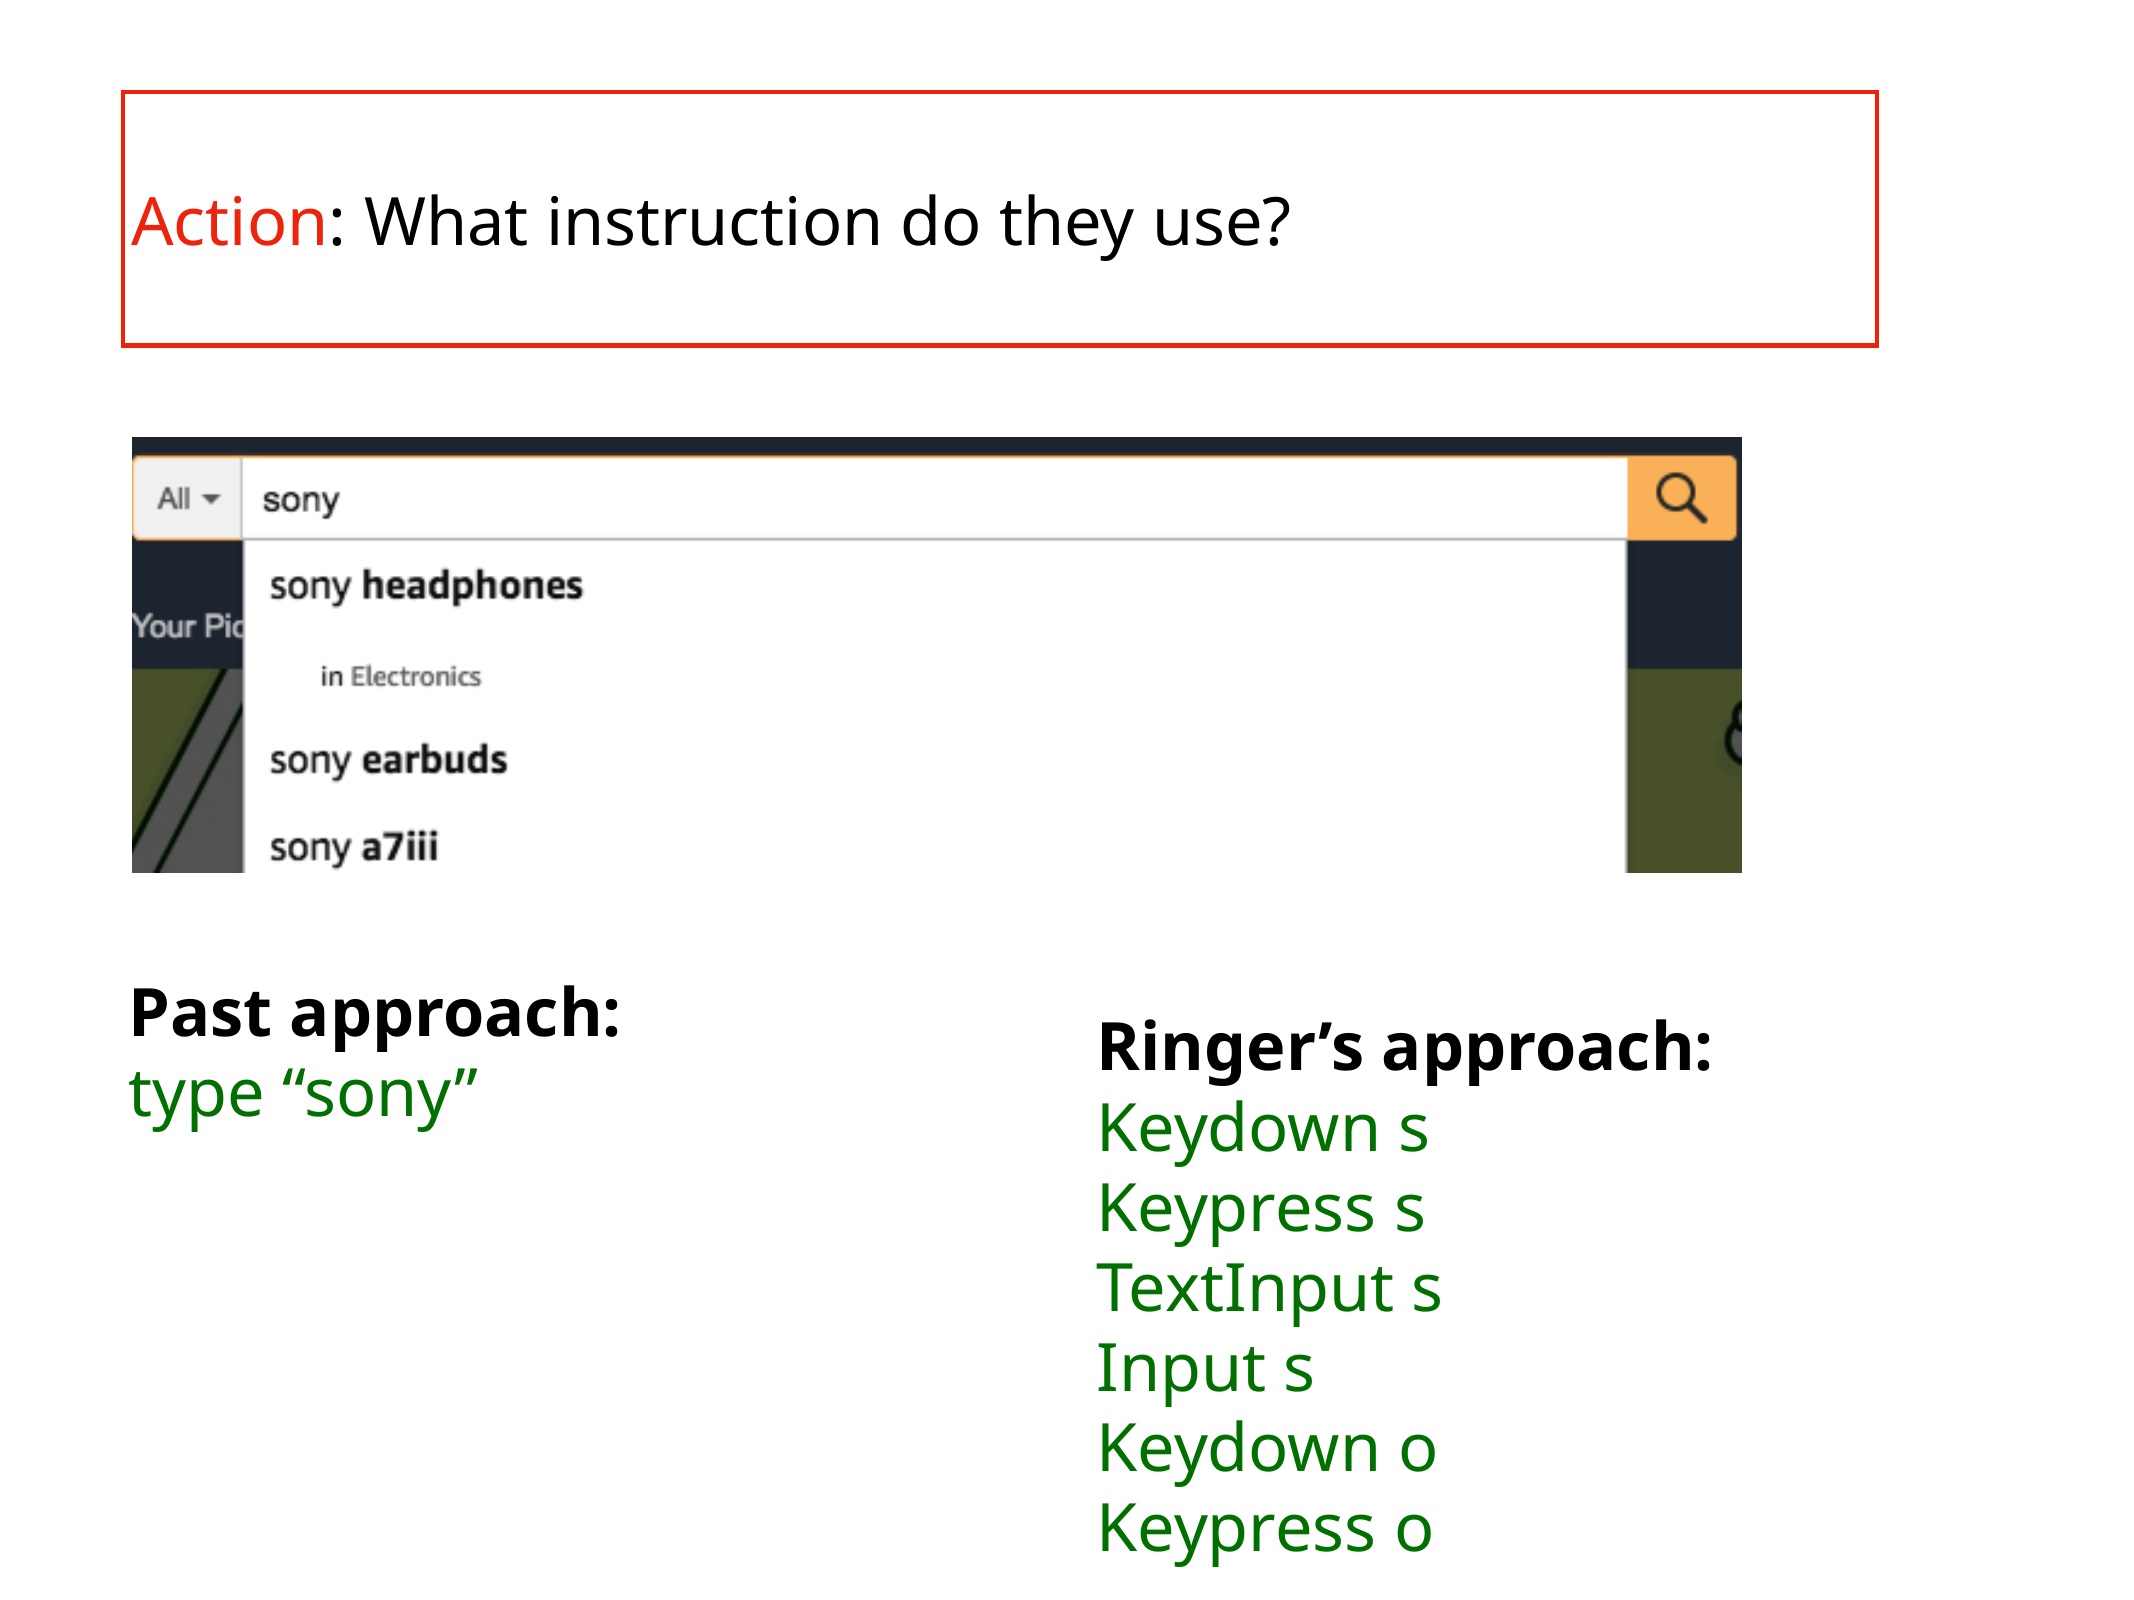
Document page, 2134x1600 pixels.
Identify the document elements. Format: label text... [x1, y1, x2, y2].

text_box Ringer’s approach: Keydown s Keypress s TextInput s Input s Keydown o Keypress o …. [1088, 857, 2050, 1600]
picture [131, 437, 1742, 874]
text_box Action: What instruction do they use? [122, 91, 1878, 346]
text_box Past approach: type “sony” [120, 857, 729, 1243]
